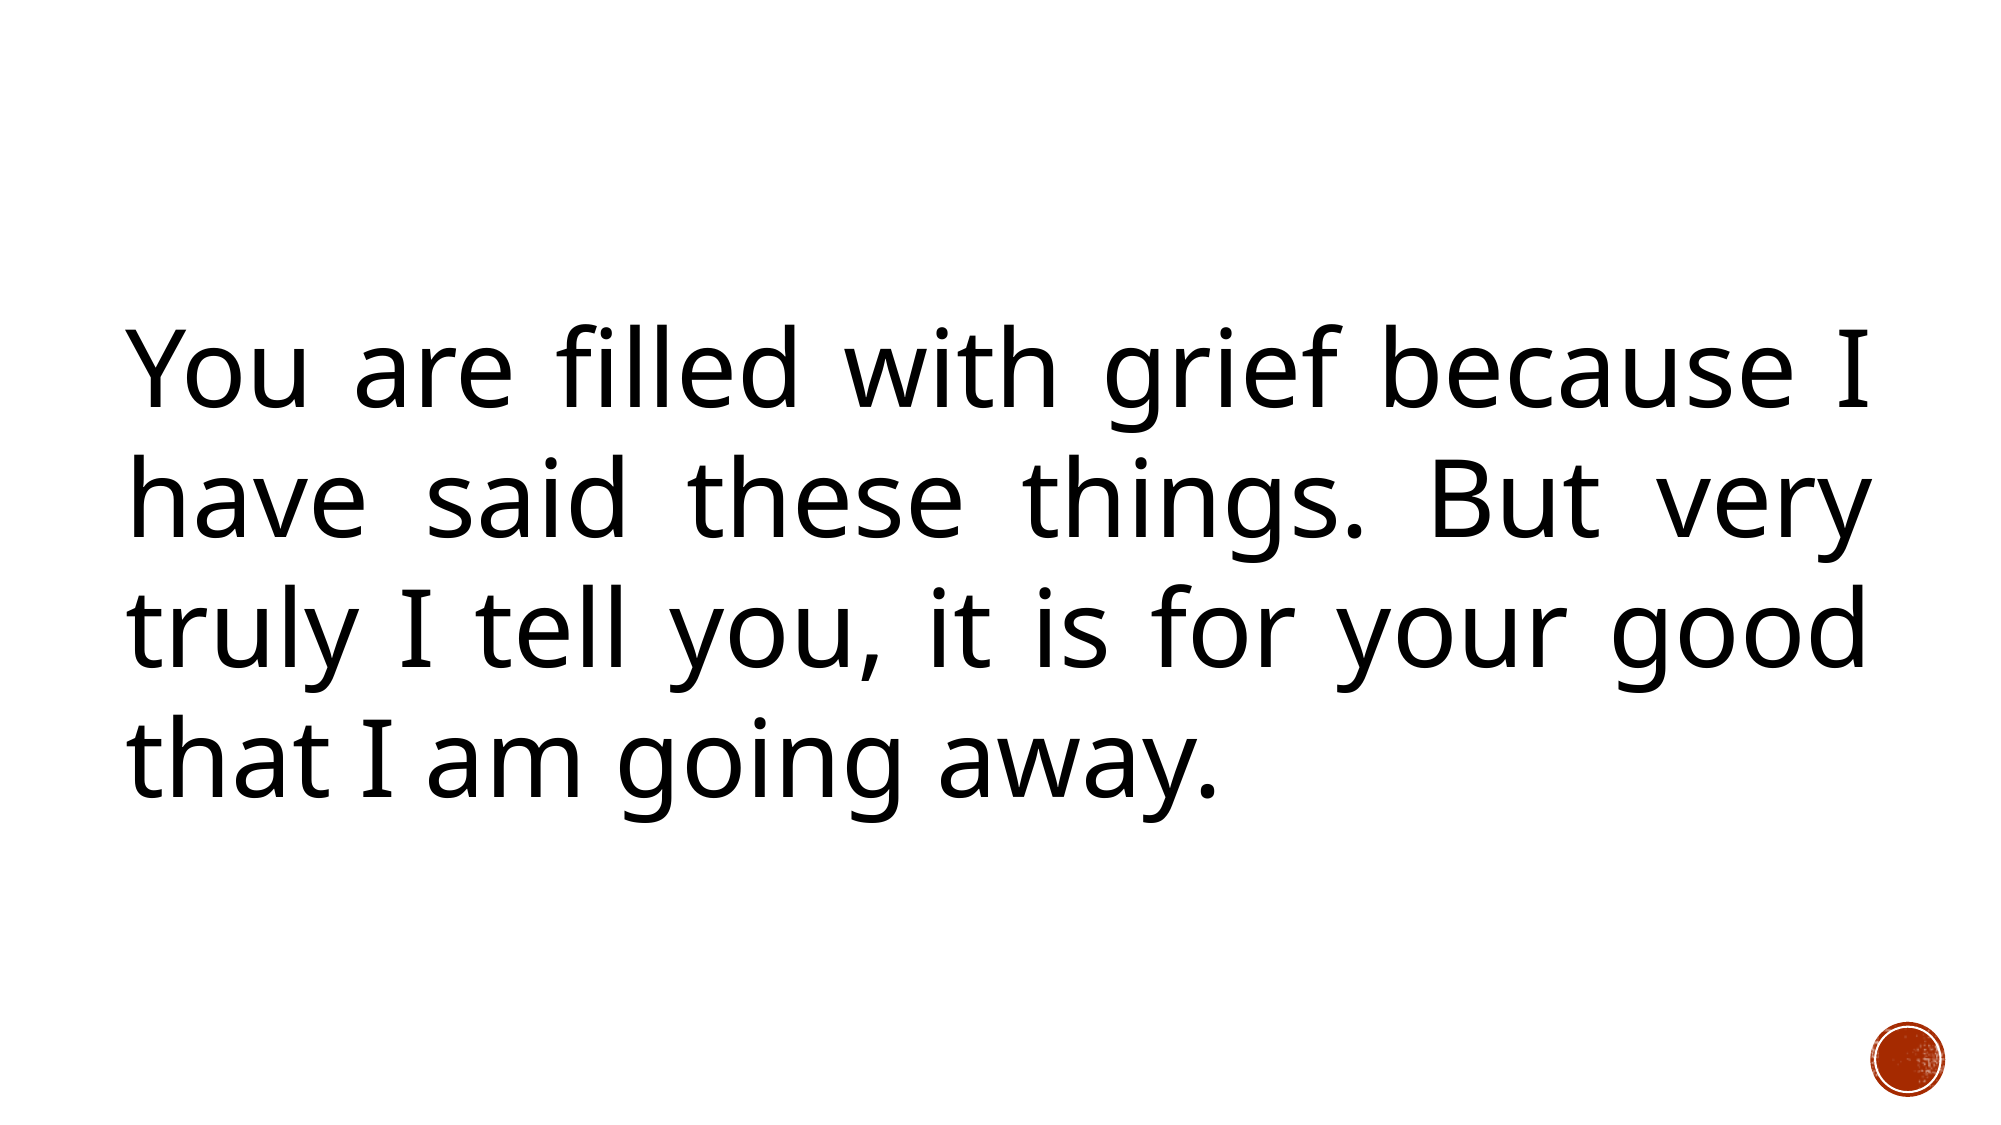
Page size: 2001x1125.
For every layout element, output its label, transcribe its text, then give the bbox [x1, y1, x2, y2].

text_box You are filled with grief because I have said these things. But very truly I tell you, it is for your good that I am going away. [110, 292, 1889, 827]
